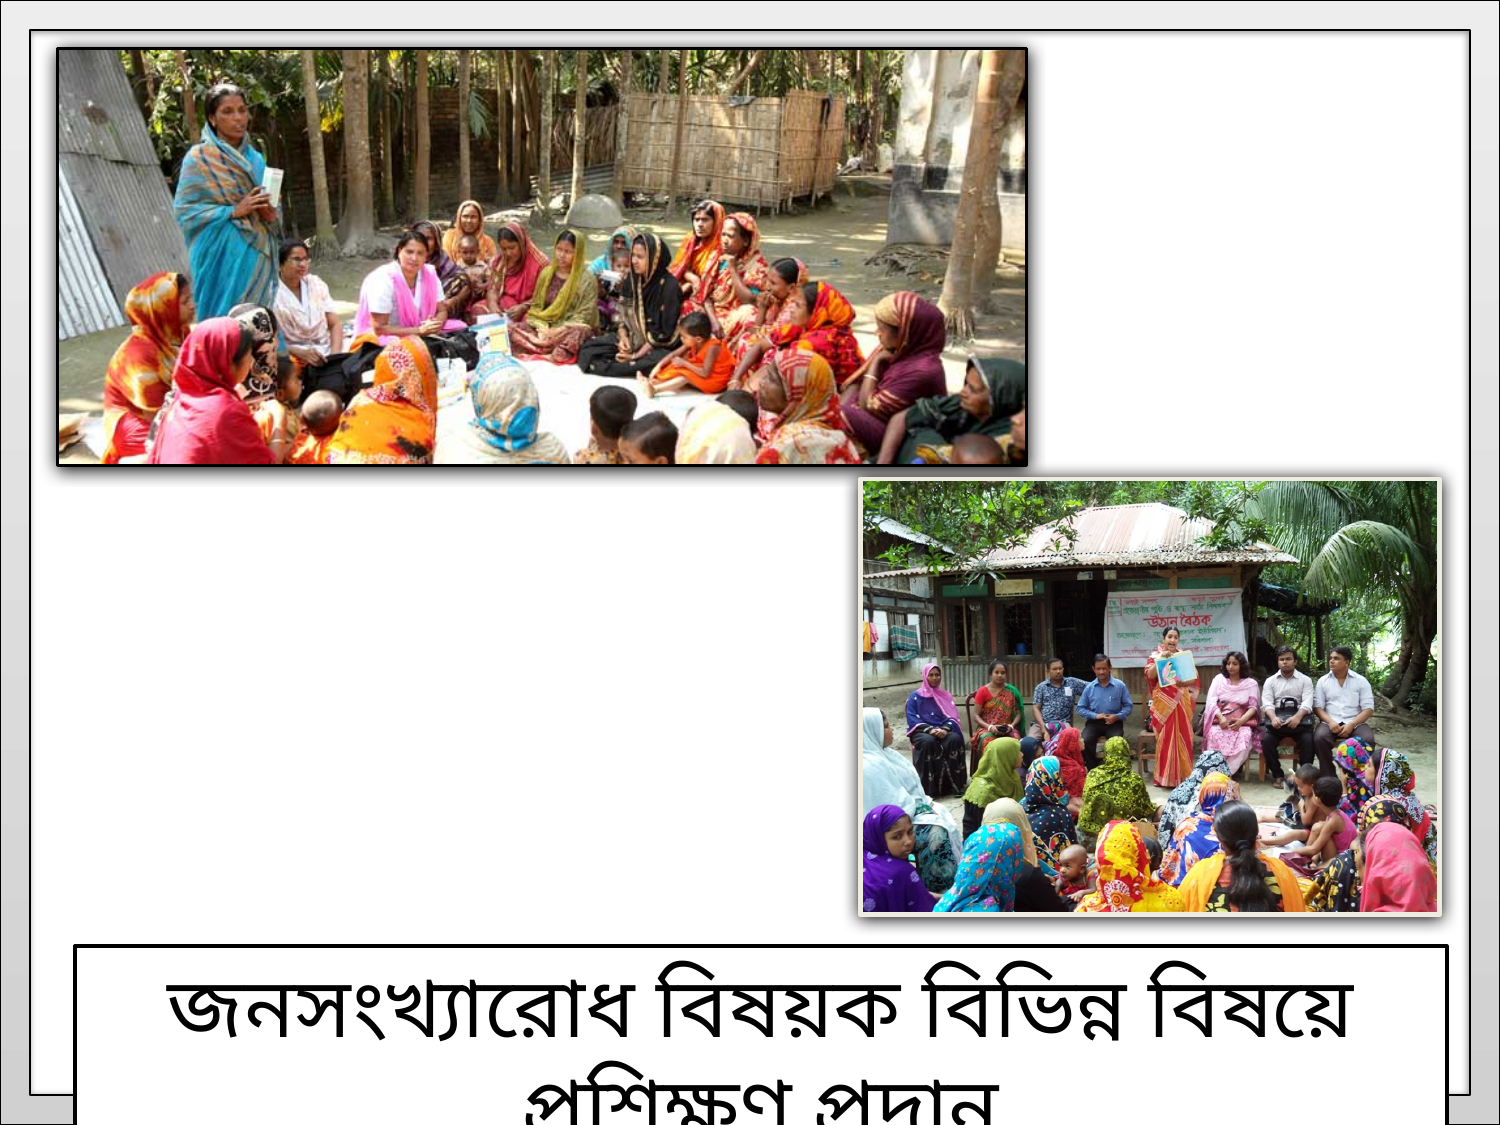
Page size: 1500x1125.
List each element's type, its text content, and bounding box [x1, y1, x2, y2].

picture [955, 905, 965, 913]
picture [59, 49, 1026, 464]
text_box জনসংখ্যারোধ বিষয়ক বিভিন্ন বিষয়ে প্রশিক্ষণ প্রদান [73, 944, 1449, 1125]
picture [862, 480, 1438, 913]
